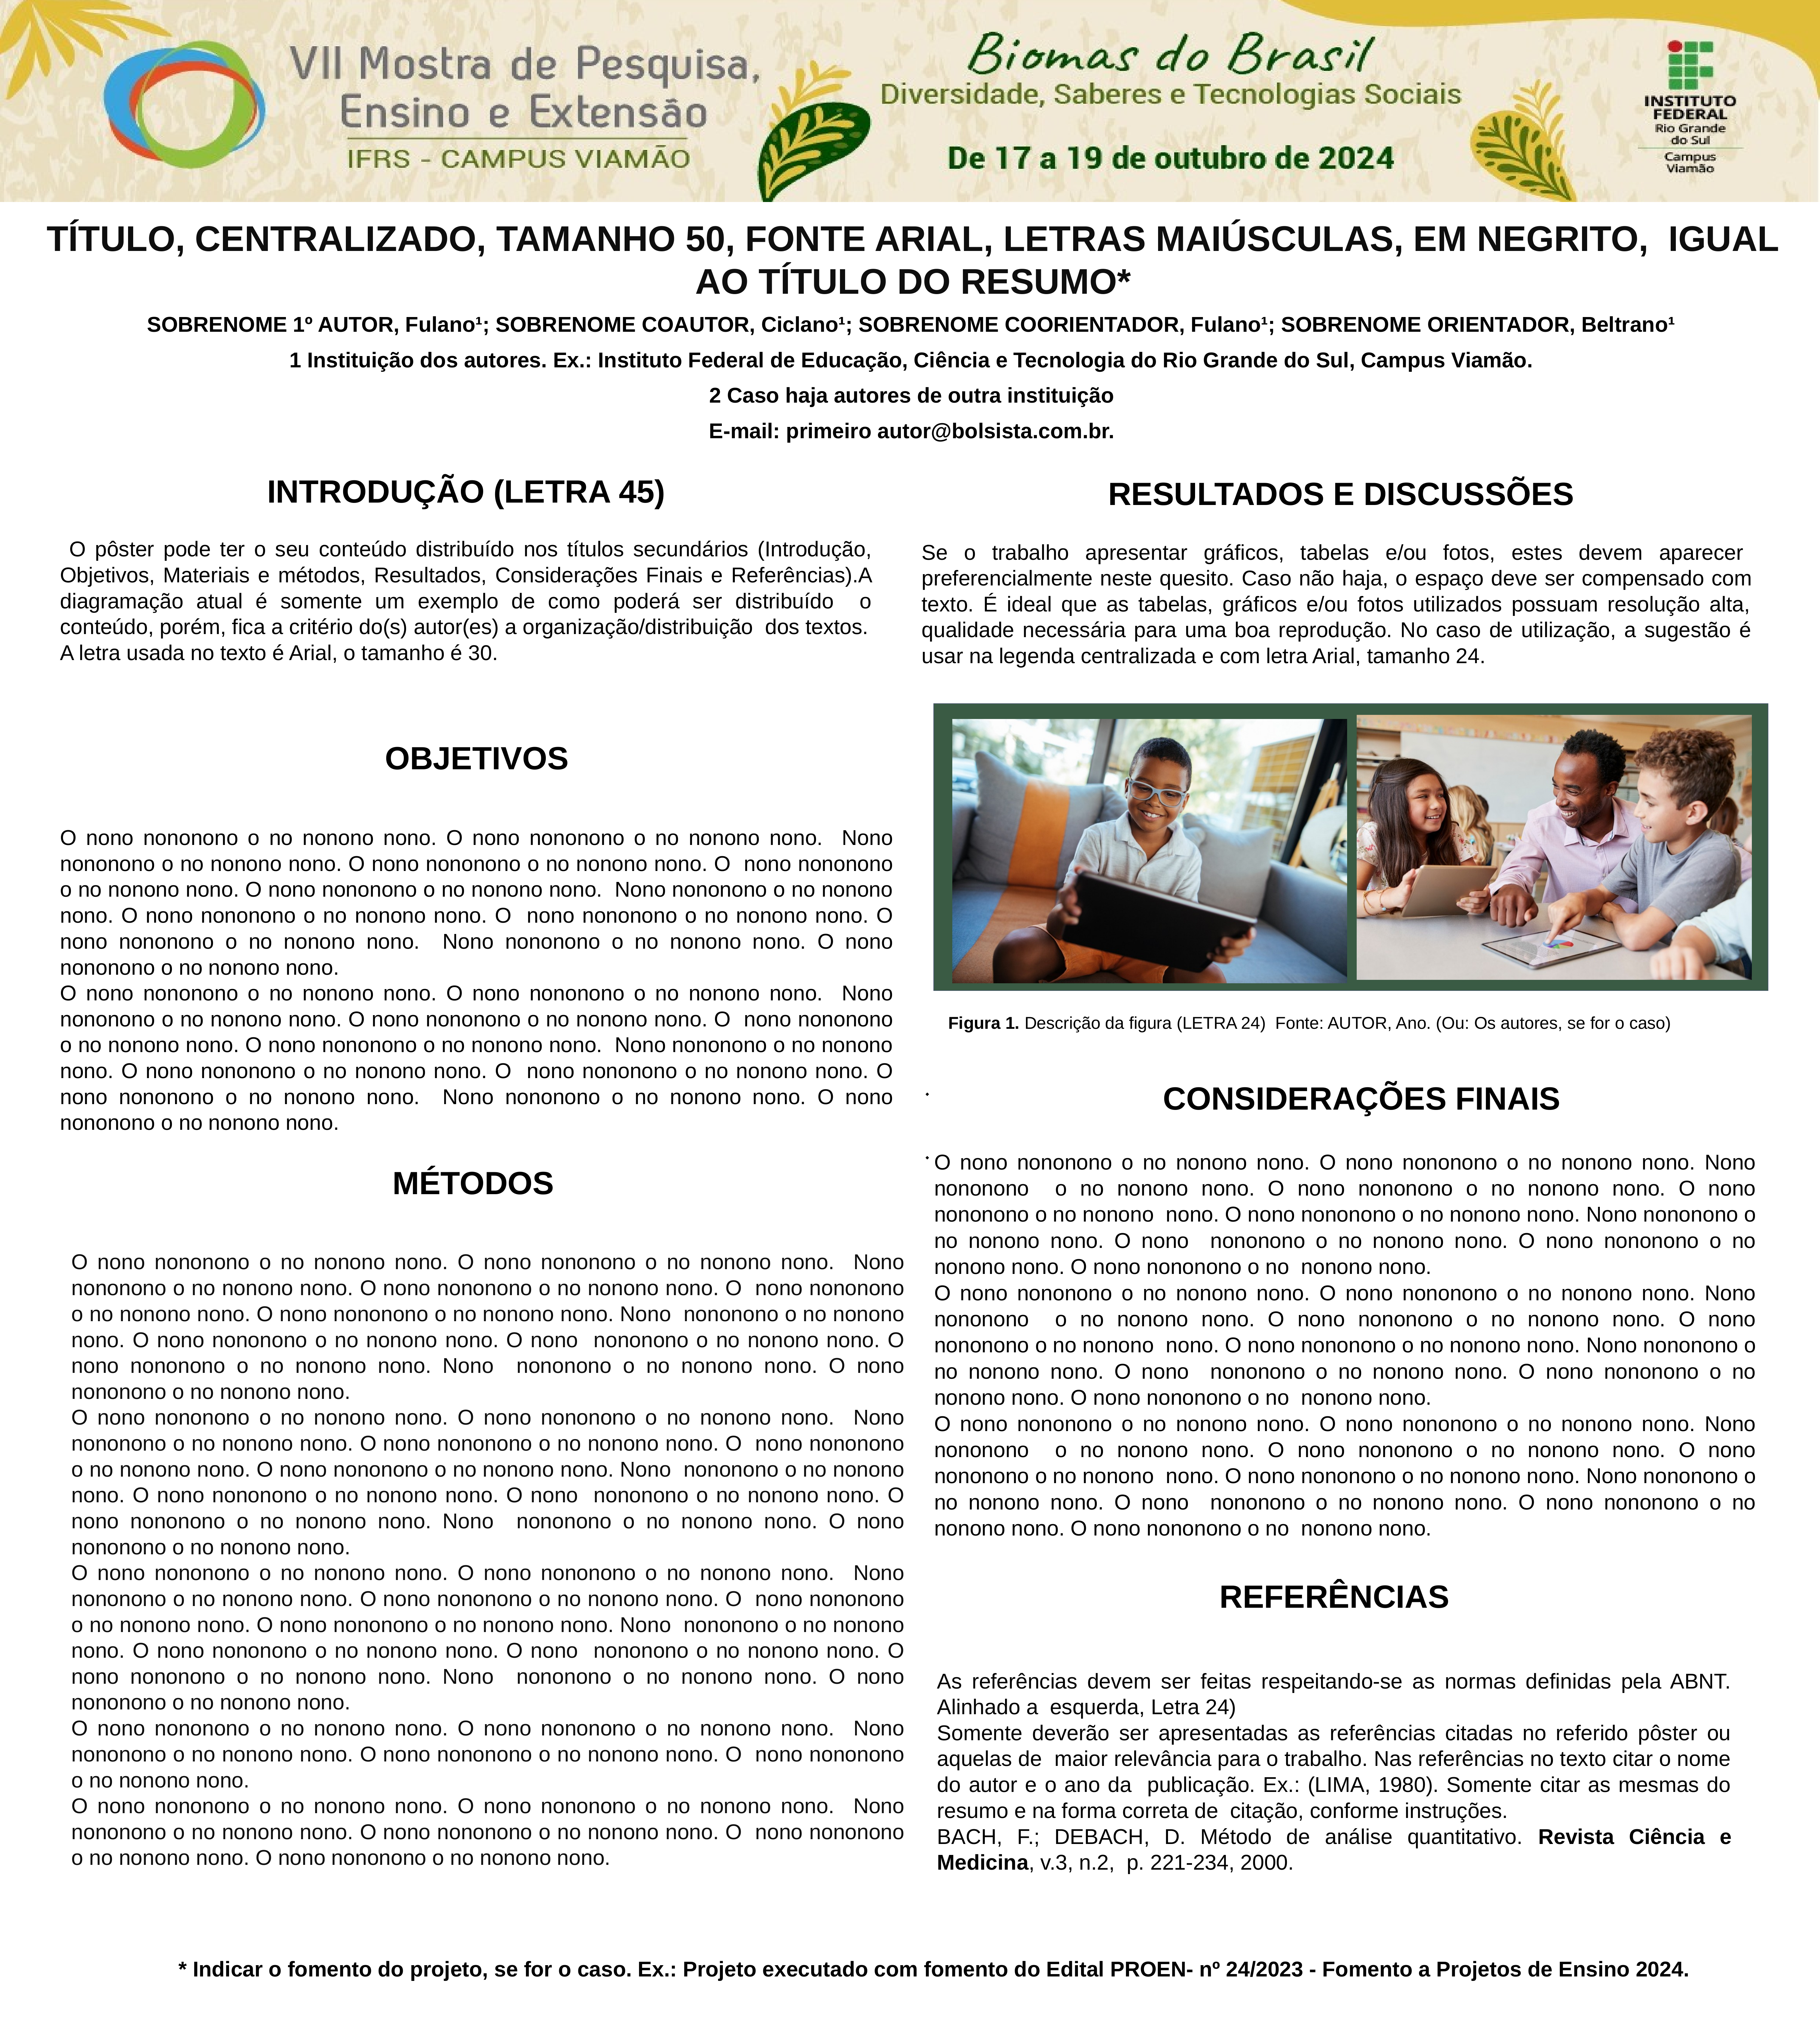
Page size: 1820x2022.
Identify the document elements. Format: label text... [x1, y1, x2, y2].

text_box MÉTODOS [60, 1160, 887, 1204]
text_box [933, 703, 1769, 991]
text_box REFERÊNCIAS [921, 1575, 1747, 1615]
text_box As referências devem ser feitas respeitando-se as normas definidas pela ABNT. Alinhado a esquerda, Letra 24) Somente deverão ser apresentadas as referências citadas no referido pôster ou aquelas de maior relevância para o trabalho. Nas referências no texto citar o nome do autor e o ano da publicação. Ex.: (LIMA, 1980). Somente citar as mesmas do resumo e na forma correta de citação, conforme instruções. BACH, F.; DEBACH, D. Método de análise quantitativo. Revista Ciência e Medicina, v.3, n.2, p. 221-234, 2000. [936, 1666, 1732, 1875]
text_box O nono nononono o no nonono nono. O nono nononono o no nonono nono. Nono nononono o no nonono nono. O nono nononono o no nonono nono. O nono nononono o no nonono nono. O nono nononono o no nonono nono. Nono nononono o no nonono nono. O nono nononono o no nonono nono. O nono nononono o no nonono nono. O nono nononono o no nonono nono. Nono nononono o no nonono nono. O nono nononono o no nonono nono. O nono nononono o no nonono nono. O nono nononono o no nonono nono. Nono nononono o no nonono nono. O nono nononono o no nonono nono. O nono nononono o no nonono nono. O nono nononono o no nonono nono. Nono nononono o no nonono nono. O nono nononono o no nonono nono. O nono nononono o no nonono nono. O nono nononono o no nonono nono. Nono nononono o no nonono nono. O nono nononono o no nonono nono. [59, 823, 894, 1136]
text_box RESULTADOS E DISCUSSÕES [921, 472, 1761, 512]
text_box [926, 1092, 929, 1096]
picture [0, 0, 1820, 202]
text_box CONSIDERAÇÕES FINAIS [939, 1075, 1778, 1119]
text_box [926, 1156, 929, 1160]
text_box INTRODUÇÃO (LETRA 45) [59, 469, 873, 509]
text_box O nono nononono o no nonono nono. O nono nononono o no nonono nono. Nono nononono o no nonono nono. O nono nononono o no nonono nono. O nono nononono o no nonono nono. O nono nononono o no nonono nono. Nono nononono o no nonono nono. O nono nononono o no nonono nono. O nono nononono o no nonono nono. O nono nononono o no nonono nono. O nono nononono o no nonono nono. O nono nononono o no nonono nono. Nono nononono o no nonono nono. O nono nononono o no nonono nono. O nono nononono o no nonono nono. O nono nononono o no nonono nono. Nono nononono o no nonono nono. O nono nononono o no nonono nono. O nono nononono o no nonono nono. O nono nononono o no nonono nono. O nono nononono o no nonono nono. O nono nononono o no nonono nono. Nono nononono o no nonono nono. O nono nononono o no nonono nono. O nono nononono o no nonono nono. O nono nononono o no nonono nono. Nono nononono o no nonono nono. O nono nononono o no nonono nono. O nono nononono o no nonono nono. O nono nononono o no nonono nono. [933, 1147, 1757, 1543]
text_box TÍTULO, CENTRALIZADO, TAMANHO 50, FONTE ARIAL, LETRAS MAIÚSCULAS, EM NEGRITO, IGUAL AO TÍTULO DO RESUMO* SOBRENOME 1º AUTOR, Fulano¹; SOBRENOME COAUTOR, Ciclano¹; SOBRENOME COORIENTADOR, Fulano¹; SOBRENOME ORIENTADOR, Beltrano¹ 1 Instituição dos autores. Ex.: Instituto Federal de Educação, Ciência e Tecnologia do Rio Grande do Sul, Campus Viamão. 2 Caso haja autores de outra instituição E-mail: primeiro autor@bolsista.com.br. [37, 215, 1787, 456]
text_box O pôster pode ter o seu conteúdo distribuído nos títulos secundários (Introdução, Objetivos, Materiais e métodos, Resultados, Considerações Finais e Referências).A diagramação atual é somente um exemplo de como poderá ser distribuído o conteúdo, porém, fica a critério do(s) autor(es) a organização/distribuição dos textos. A letra usada no texto é Arial, o tamanho é 30. [59, 534, 873, 706]
text_box OBJETIVOS [59, 734, 894, 779]
text_box O nono nononono o no nonono nono. O nono nononono o no nonono nono. Nono nononono o no nonono nono. O nono nononono o no nonono nono. O nono nononono o no nonono nono. O nono nononono o no nonono nono. Nono nononono o no nonono nono. O nono nononono o no nonono nono. O nono nononono o no nonono nono. O nono nononono o no nonono nono. Nono nononono o no nonono nono. O nono nononono o no nonono nono. O nono nononono o no nonono nono. O nono nononono o no nonono nono. Nono nononono o no nonono nono. O nono nononono o no nonono nono. O nono nononono o no nonono nono. O nono nononono o no nonono nono. Nono nononono o no nonono nono. O nono nononono o no nonono nono. O nono nononono o no nonono nono. O nono nononono o no nonono nono. Nono nononono o no nonono nono. O nono nononono o no nonono nono. O nono nononono o no nonono nono. O nono nononono o no nonono nono. Nono nononono o no nonono nono. O nono nononono o no nonono nono. O nono nononono o no nonono nono. O nono nononono o no nonono nono. Nono nononono o no nonono nono. O nono nononono o no nonono nono. O nono nononono o no nonono nono. O nono nononono o no nonono nono. Nono nononono o no nonono nono. O nono nononono o no nonono nono. O nono nononono o no nonono nono. O nono nononono o no nonono nono. Nono nononono o no nonono nono. O nono nononono o no nonono nono. O nono nononono o no nonono nono. O nono nononono o no nonono nono. O nono nononono o no nonono nono. Nono nononono o no nonono nono. O nono nononono o no nonono nono. O nono nononono o no nonono nono. O nono nononono o no nonono nono. [71, 1235, 906, 1875]
text_box * Indicar o fomento do projeto, se for o caso. Ex.: Projeto executado com fomento do Edital PROEN- nº 24/2023 - Fomento a Projetos de Ensino 2024. [72, 1954, 1796, 1982]
text_box Figura 1. Descrição da figura (LETRA 24) Fonte: AUTOR, Ano. (Ou: Os autores, se for o caso) [926, 1010, 1765, 1032]
text_box Se o trabalho apresentar gráficos, tabelas e/ou fotos, estes devem aparecer preferencialmente neste quesito. Caso não haja, o espaço deve ser compensado com texto. É ideal que as tabelas, gráficos e/ou fotos utilizados possuam resolução alta, qualidade necessária para uma boa reprodução. No caso de utilização, a sugestão é usar na legenda centralizada e com letra Arial, tamanho 24. [921, 537, 1761, 668]
